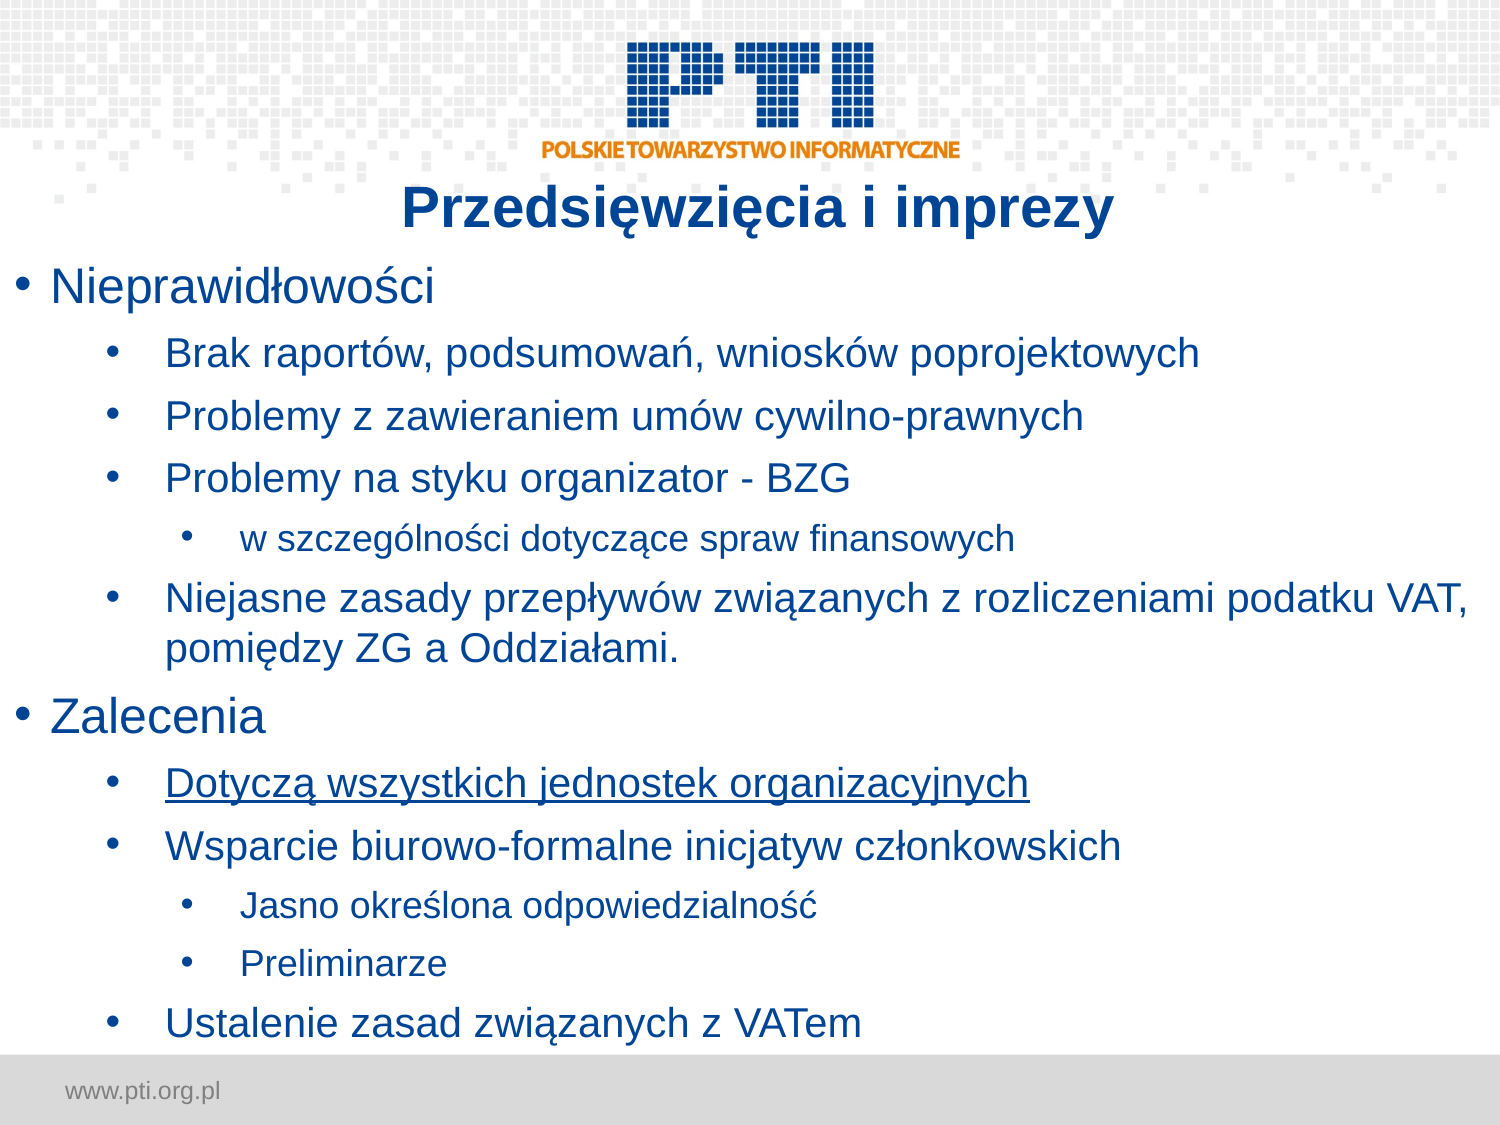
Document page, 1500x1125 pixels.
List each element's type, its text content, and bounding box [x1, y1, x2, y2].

picture [0, 0, 1500, 205]
text_box Nieprawidłowości Brak raportów, podsumowań, wniosków poprojektowych Problemy z zawieraniem umów cywilno-prawnych Problemy na styku organizator - BZG w szczególności dotyczące spraw finansowych Niejasne zasady przepływów związanych z rozliczeniami podatku VAT, pomiędzy ZG a Oddziałami. Zalecenia Dotyczą wszystkich jednostek organizacyjnych Wsparcie biurowo-formalne inicjatyw członkowskich Jasno określona odpowiedzialność Preliminarze Ustalenie zasad związanych z VATem [0, 246, 1500, 1043]
footer www.pti.org.pl [50, 1066, 638, 1112]
text_box [0, 1053, 1500, 1125]
text_box Przedsięwzięcia i imprezy [128, 212, 1388, 246]
